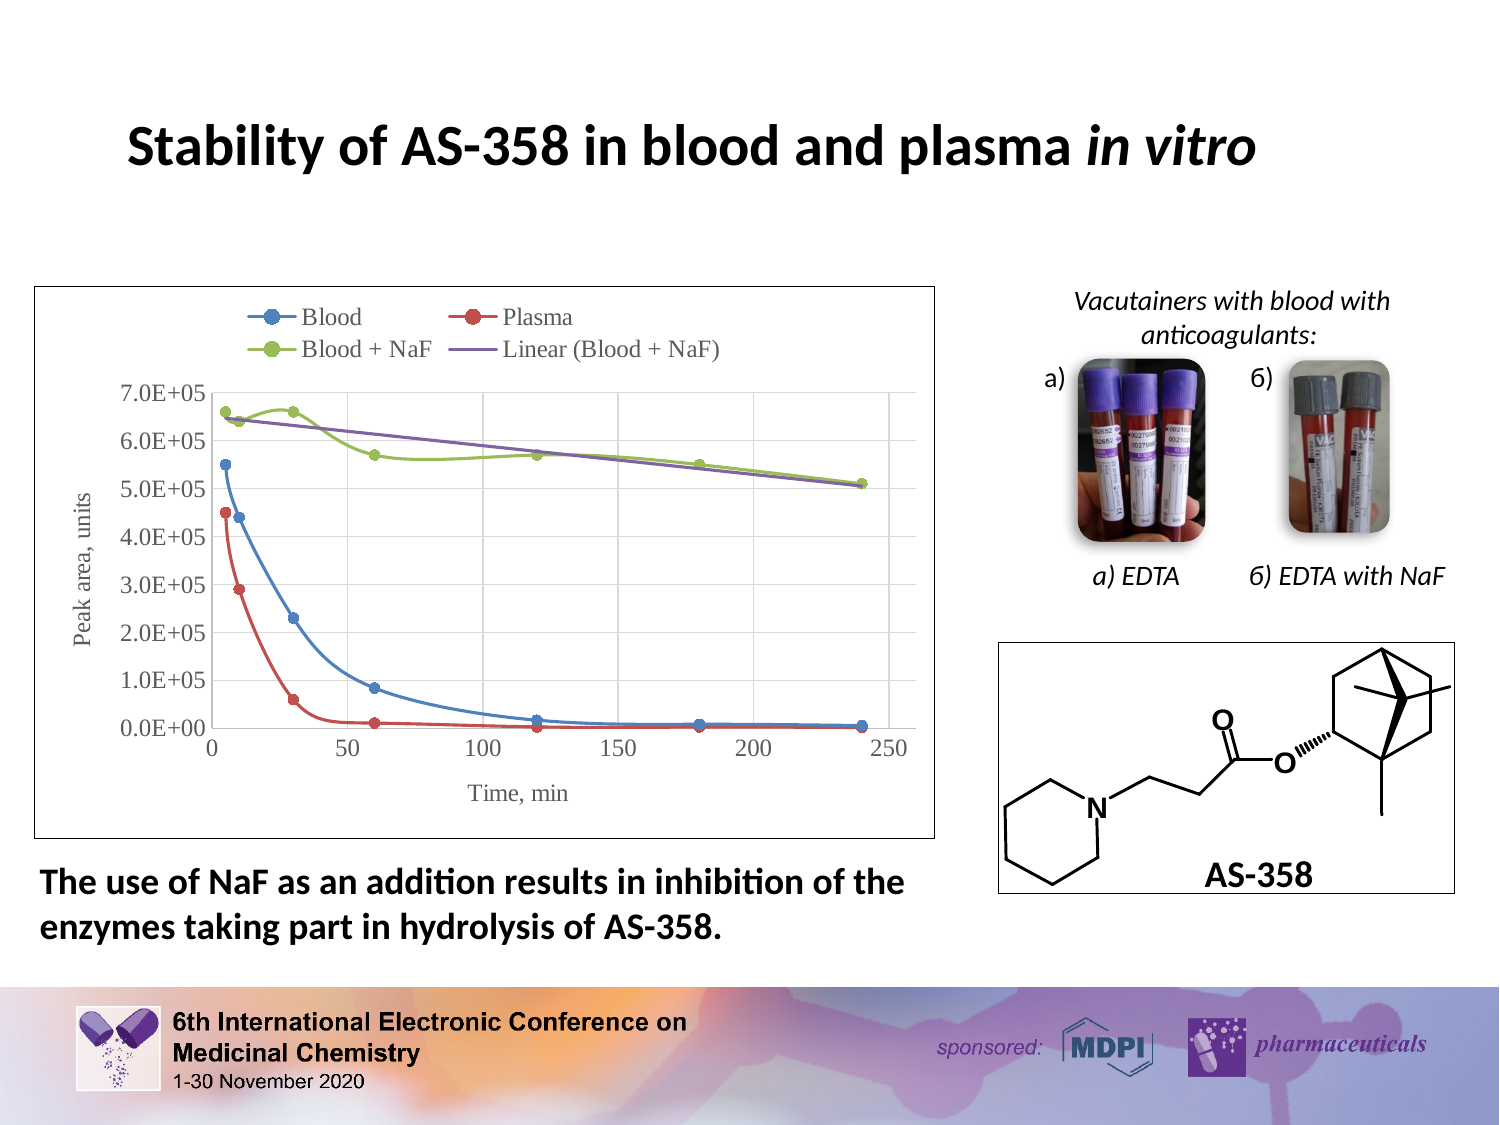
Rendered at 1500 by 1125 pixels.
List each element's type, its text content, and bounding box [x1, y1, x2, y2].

picture [0, 987, 1499, 1125]
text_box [998, 641, 1455, 894]
chart [33, 286, 935, 839]
text_box Stability of AS-358 in blood and plasma in vitro [112, 99, 1400, 185]
text_box The use of NaF as an addition results in inhibition of the enzymes taking part in hydrolysis of AS-358. [24, 849, 938, 955]
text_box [1029, 274, 1481, 600]
